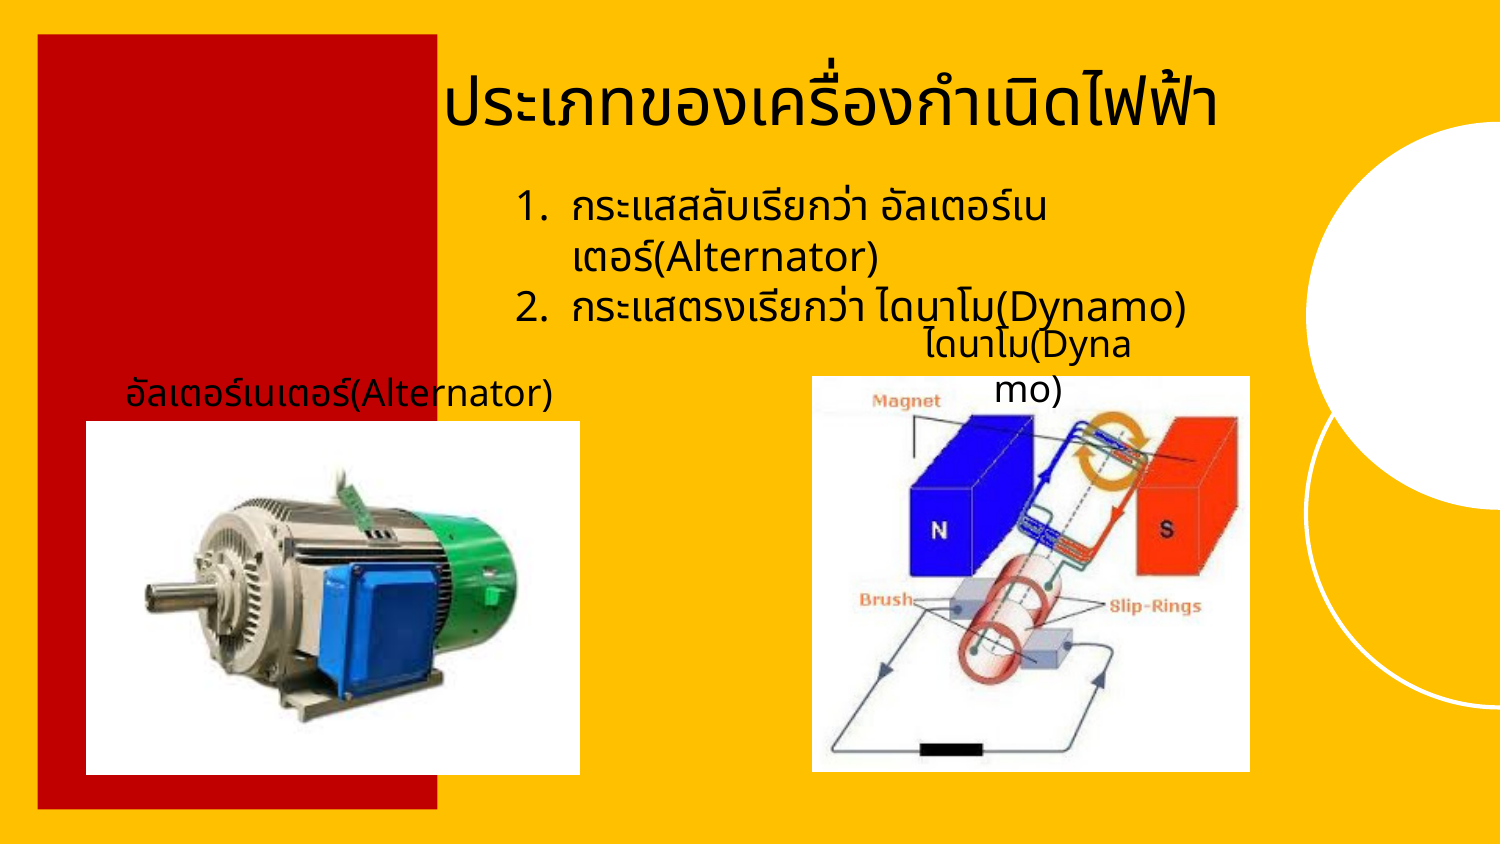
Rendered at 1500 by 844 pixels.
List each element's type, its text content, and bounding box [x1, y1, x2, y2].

text_box กระแสสลับเรียกว่า อัลเตอร์เนเตอร์(Alternator) กระแสตรงเรียกว่า ไดนาโม(Dynamo) [499, 171, 1250, 337]
text_box อัลเตอร์เนเตอร์(Alternator) [97, 361, 581, 421]
text_box [35, 32, 440, 811]
picture [86, 421, 581, 775]
text_box ไดนาโม(Dynamo) [903, 312, 1153, 374]
picture [812, 375, 1251, 772]
text_box ประเภทของเครื่องกำเนิดไฟฟ้า [427, 50, 1236, 146]
text_box [1303, 317, 1500, 710]
text_box [1303, 119, 1500, 414]
